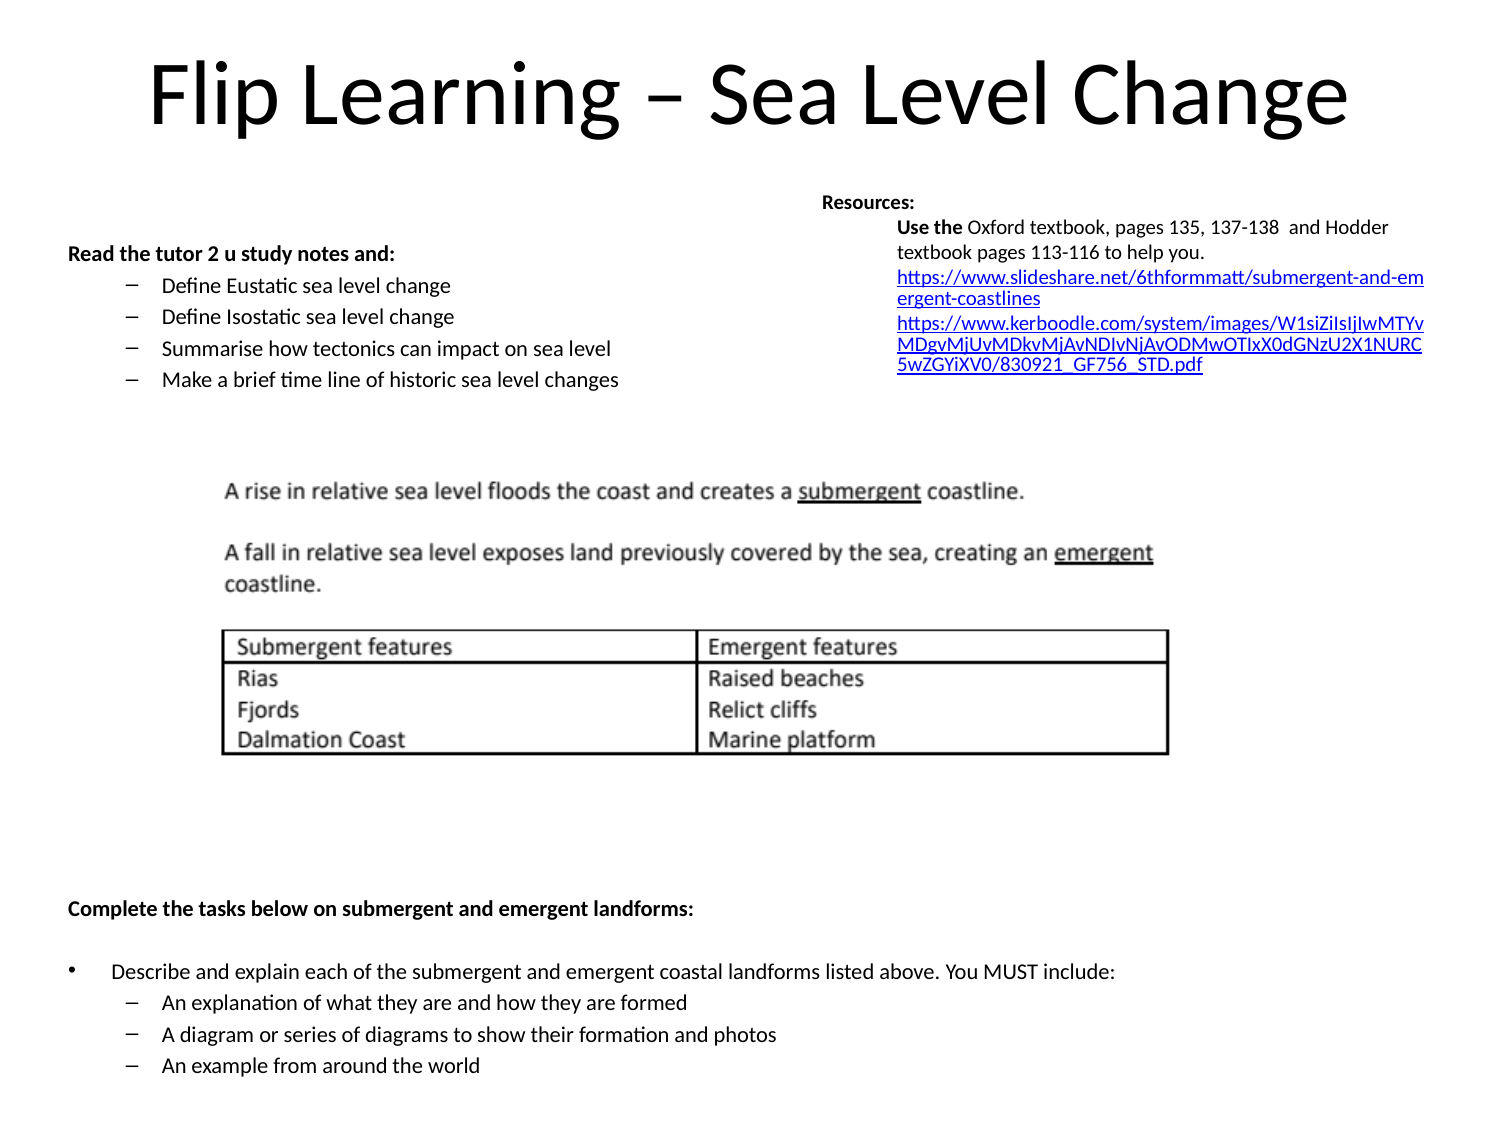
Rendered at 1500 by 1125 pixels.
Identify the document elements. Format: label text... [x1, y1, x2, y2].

picture [206, 474, 1201, 786]
list Read the tutor 2 u study notes and: Define Eustatic sea level change Define Isostatic sea level change Summarise how tectonics can impact on sea level Make a brief time line of historic sea level changes Complete the tasks below on submergent and emergent landforms: Describe and explain each of the submergent and emergent coastal landforms listed above. You MUST include: An explanation of what they are and how they are formed A diagram or series of diagrams to show their formation and photos An example from around the world [53, 231, 1404, 1089]
title Flip Learning – Sea Level Change [75, 0, 1425, 182]
text_box Resources: Use the Oxford textbook, pages 135, 137-138 and Hodder textbook pages 113-116 to help you. https://www.slideshare.net/6thformmatt/submergent-and-emergent-coastlines https://www.kerboodle.com/system/images/W1siZiIsIjIwMTYvMDgvMjUvMDkvMjAvNDIvNjAvODMwOTIxX0dGNzU2X1NURC5wZGYiXV0/830921_GF756_STD.pdf [807, 181, 1447, 321]
